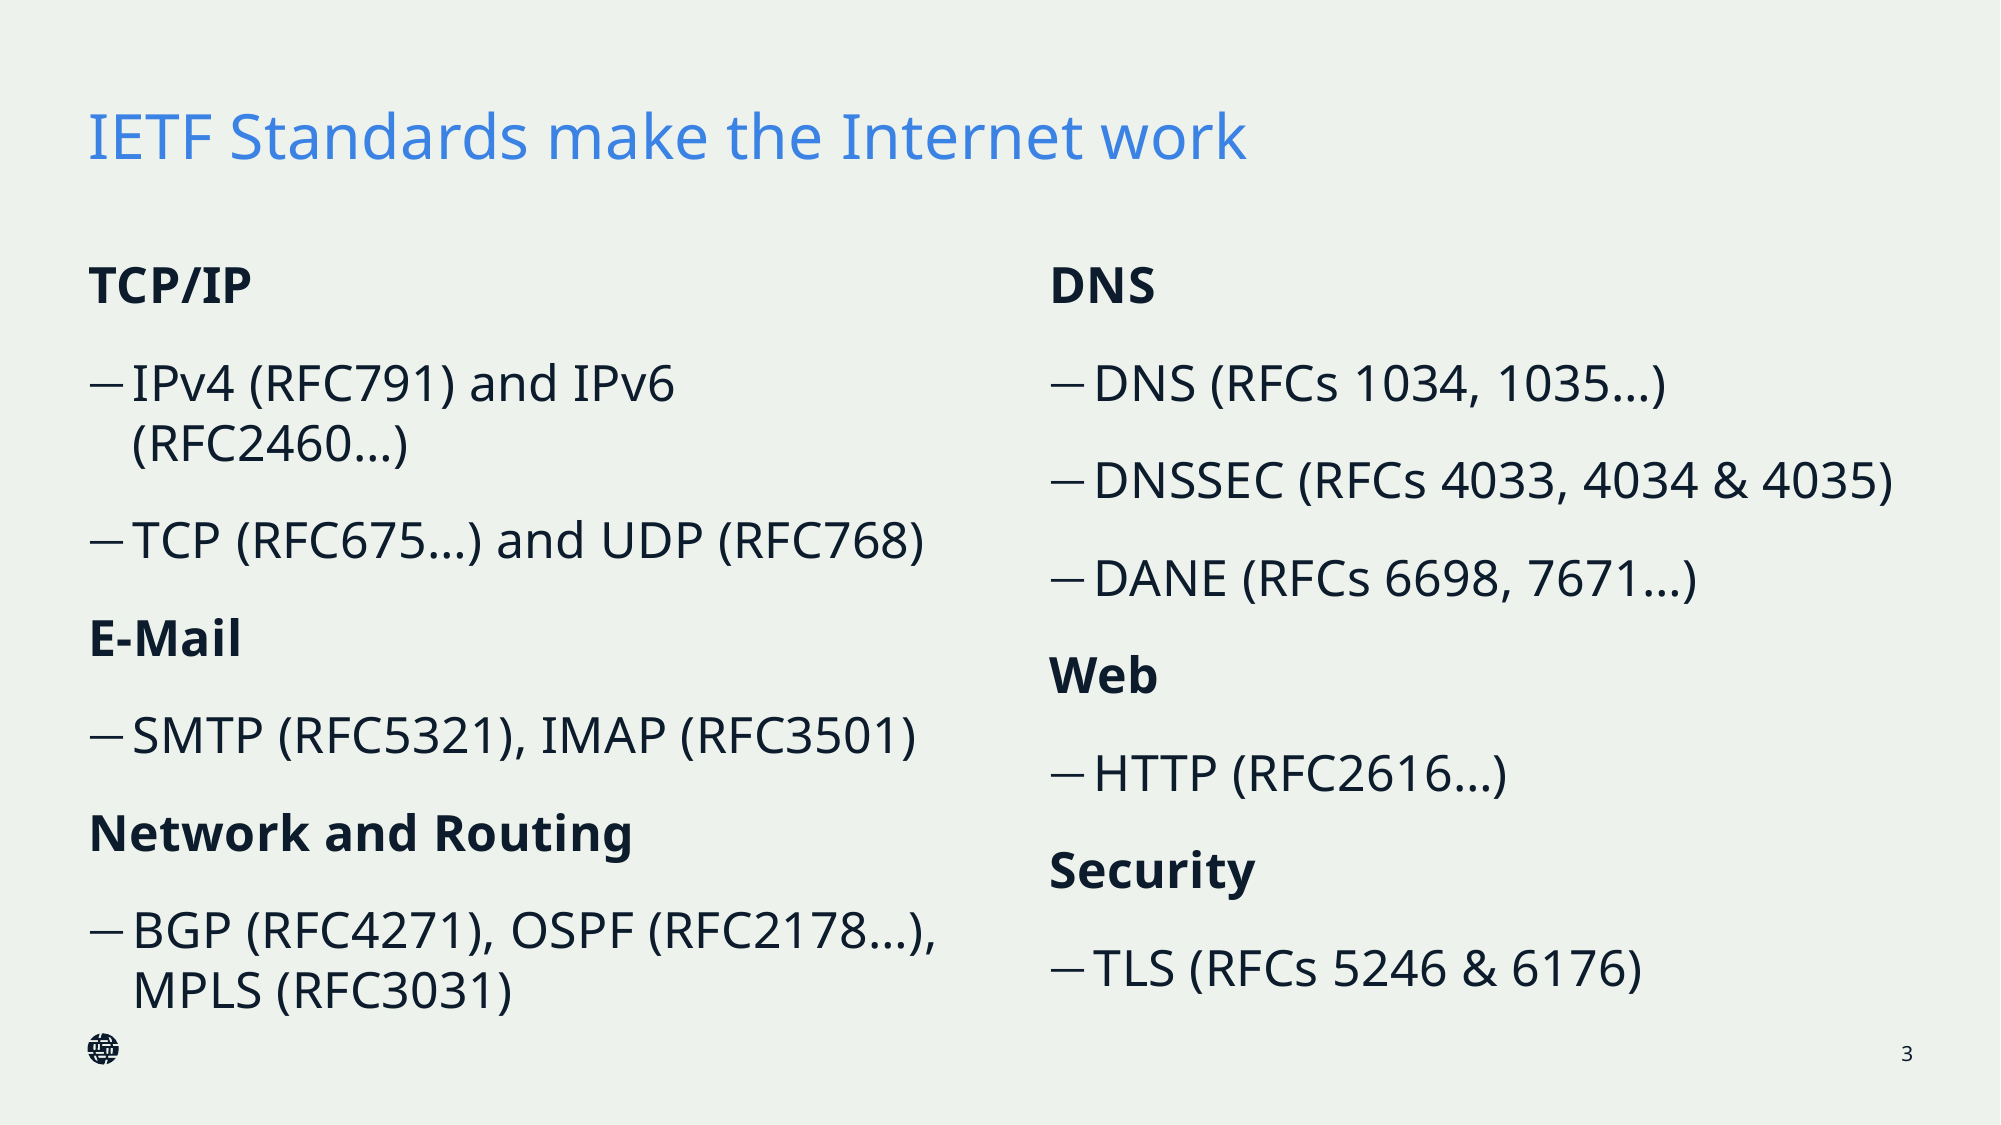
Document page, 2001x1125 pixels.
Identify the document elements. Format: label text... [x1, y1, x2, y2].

slide_number 3 [1463, 1040, 1913, 1069]
list TCP/IP IPv4 (RFC791) and IPv6 (RFC2460…) TCP (RFC675…) and UDP (RFC768) E-Mail SMTP (RFC5321), IMAP (RFC3501) Network and Routing BGP (RFC4271), OSPF (RFC2178…), MPLS (RFC3031) [88, 253, 945, 993]
text_box DNS DNS (RFCs 1034, 1035…) DNSSEC (RFCs 4033, 4034 & 4035) DANE (RFCs 6698, 7671…) Web HTTP (RFC2616…) Security TLS (RFCs 5246 & 6176) [1049, 253, 1906, 993]
title IETF Standards make the Internet work [88, 93, 1914, 182]
